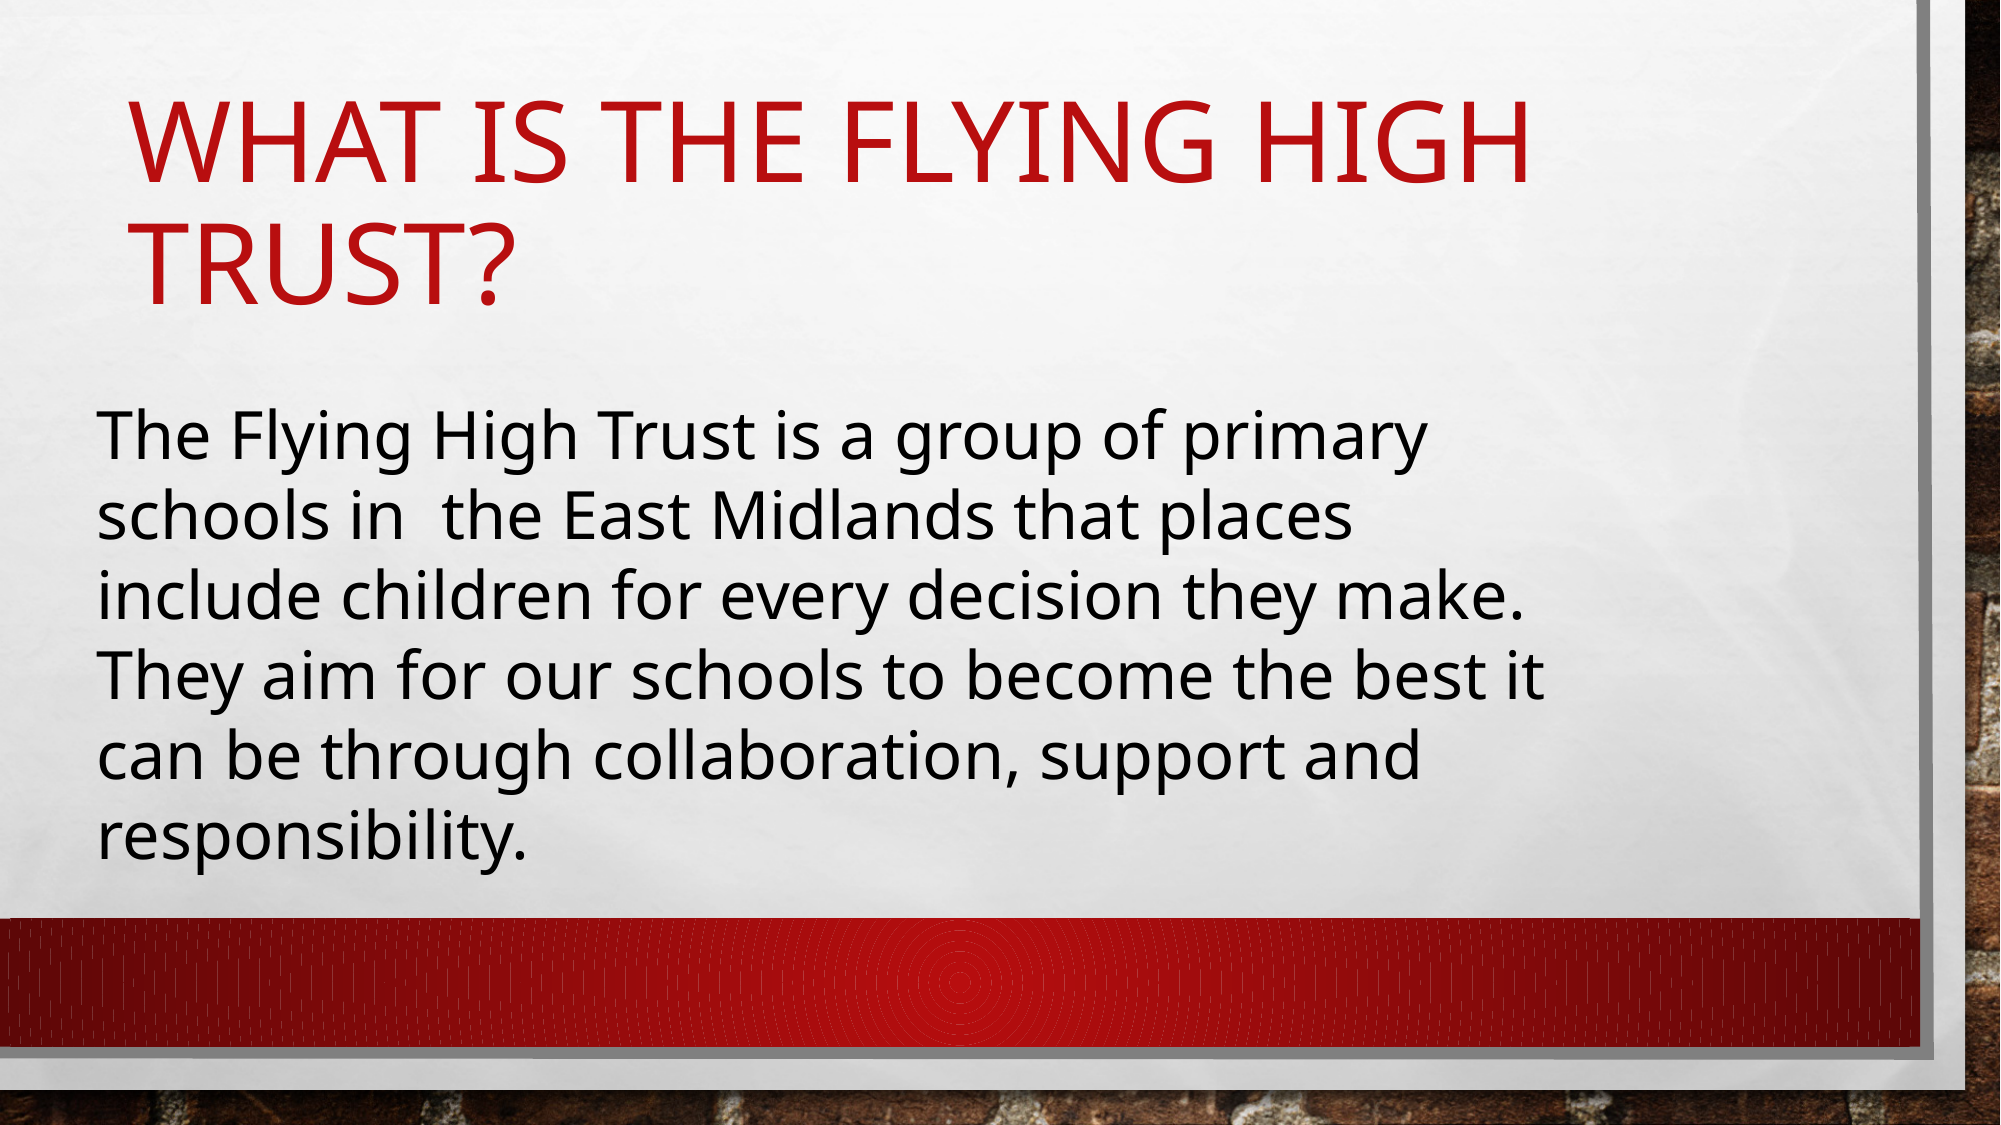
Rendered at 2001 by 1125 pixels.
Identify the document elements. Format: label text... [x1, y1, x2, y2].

title What is the flying high trust? [112, 112, 1818, 302]
picture [0, 0, 2000, 1125]
text_box The Flying High Trust is a group of primary schools in the East Midlands that places include children for every decision they make. They aim for our schools to become the best it can be through collaboration, support and responsibility. [81, 385, 1608, 881]
